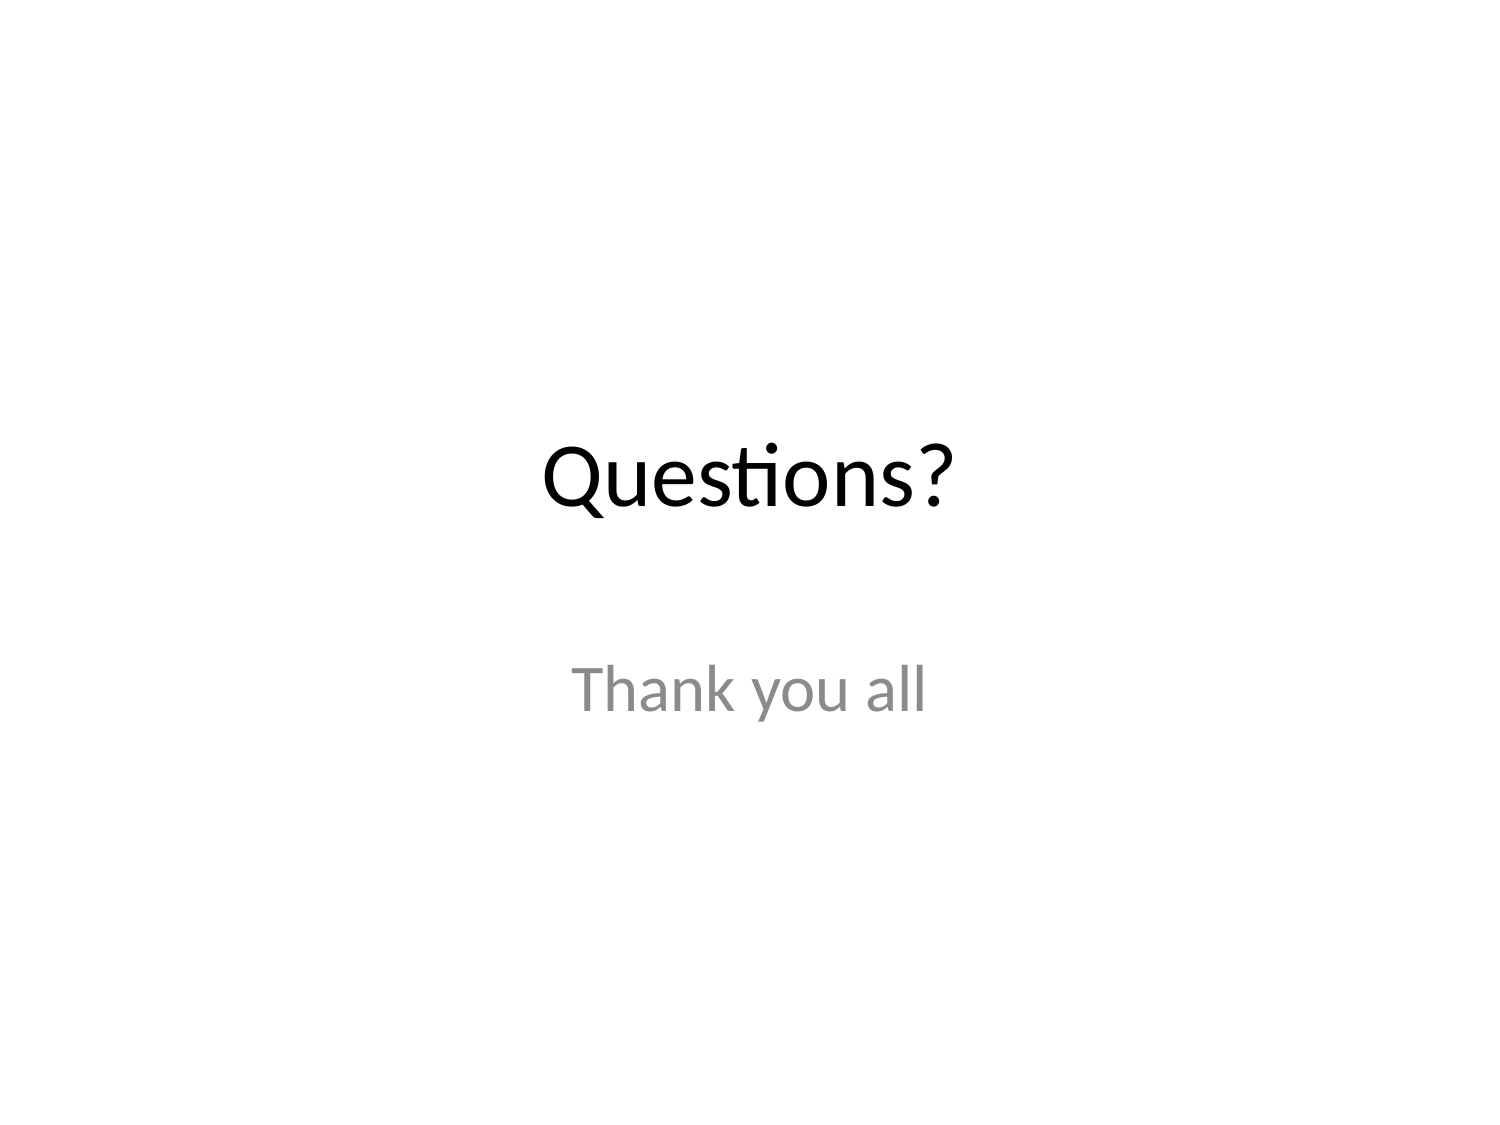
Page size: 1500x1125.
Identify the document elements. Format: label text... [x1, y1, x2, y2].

title Questions? [112, 349, 1388, 591]
subtitle Thank you all [225, 637, 1275, 925]
